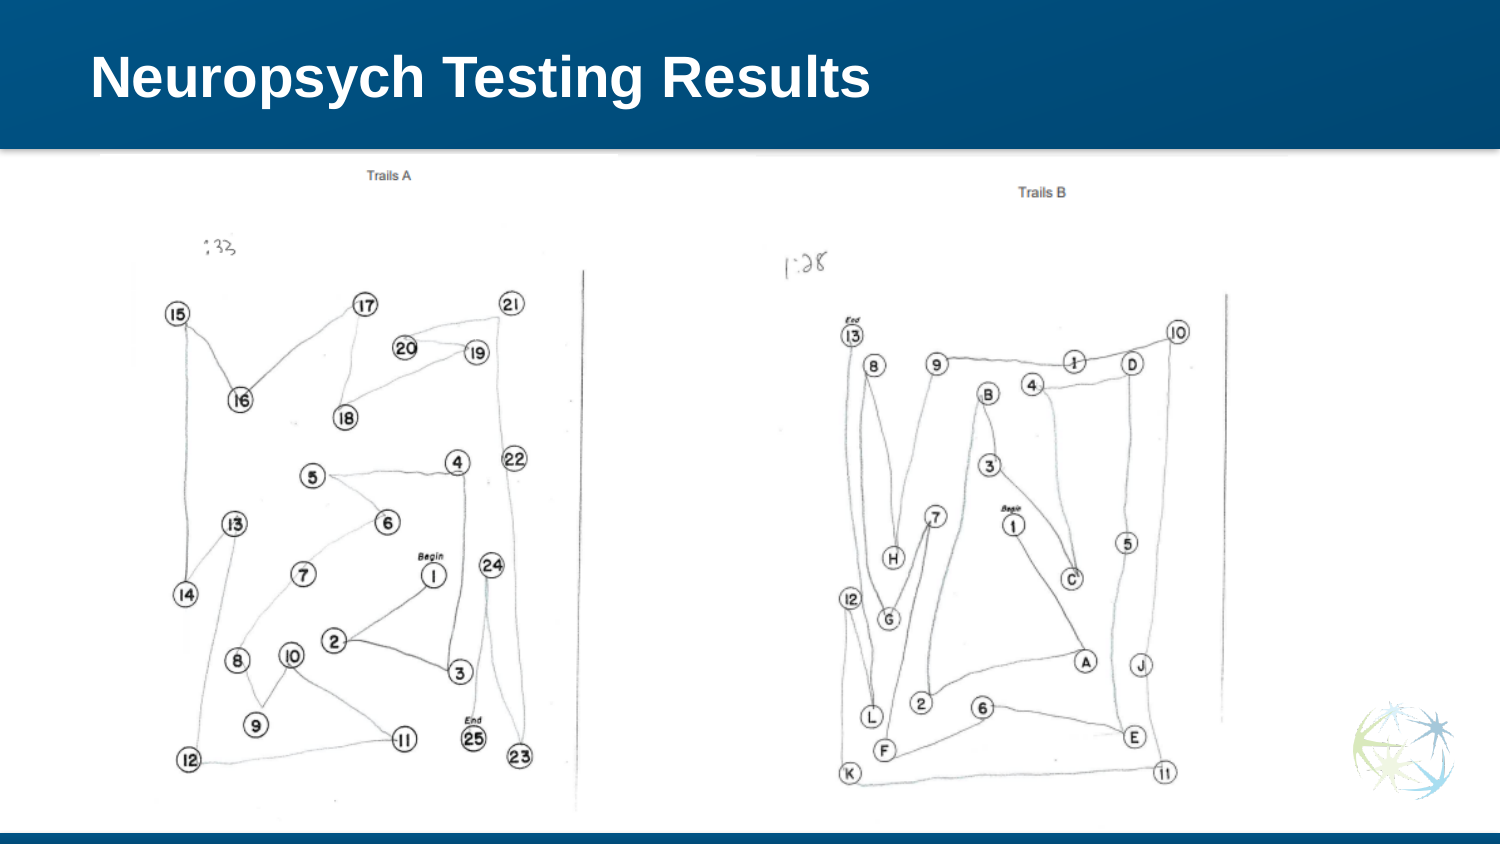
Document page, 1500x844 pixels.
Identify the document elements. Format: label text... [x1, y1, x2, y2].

title Neuropsych Testing Results [75, 0, 1425, 148]
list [100, 154, 618, 830]
picture [755, 154, 1288, 830]
